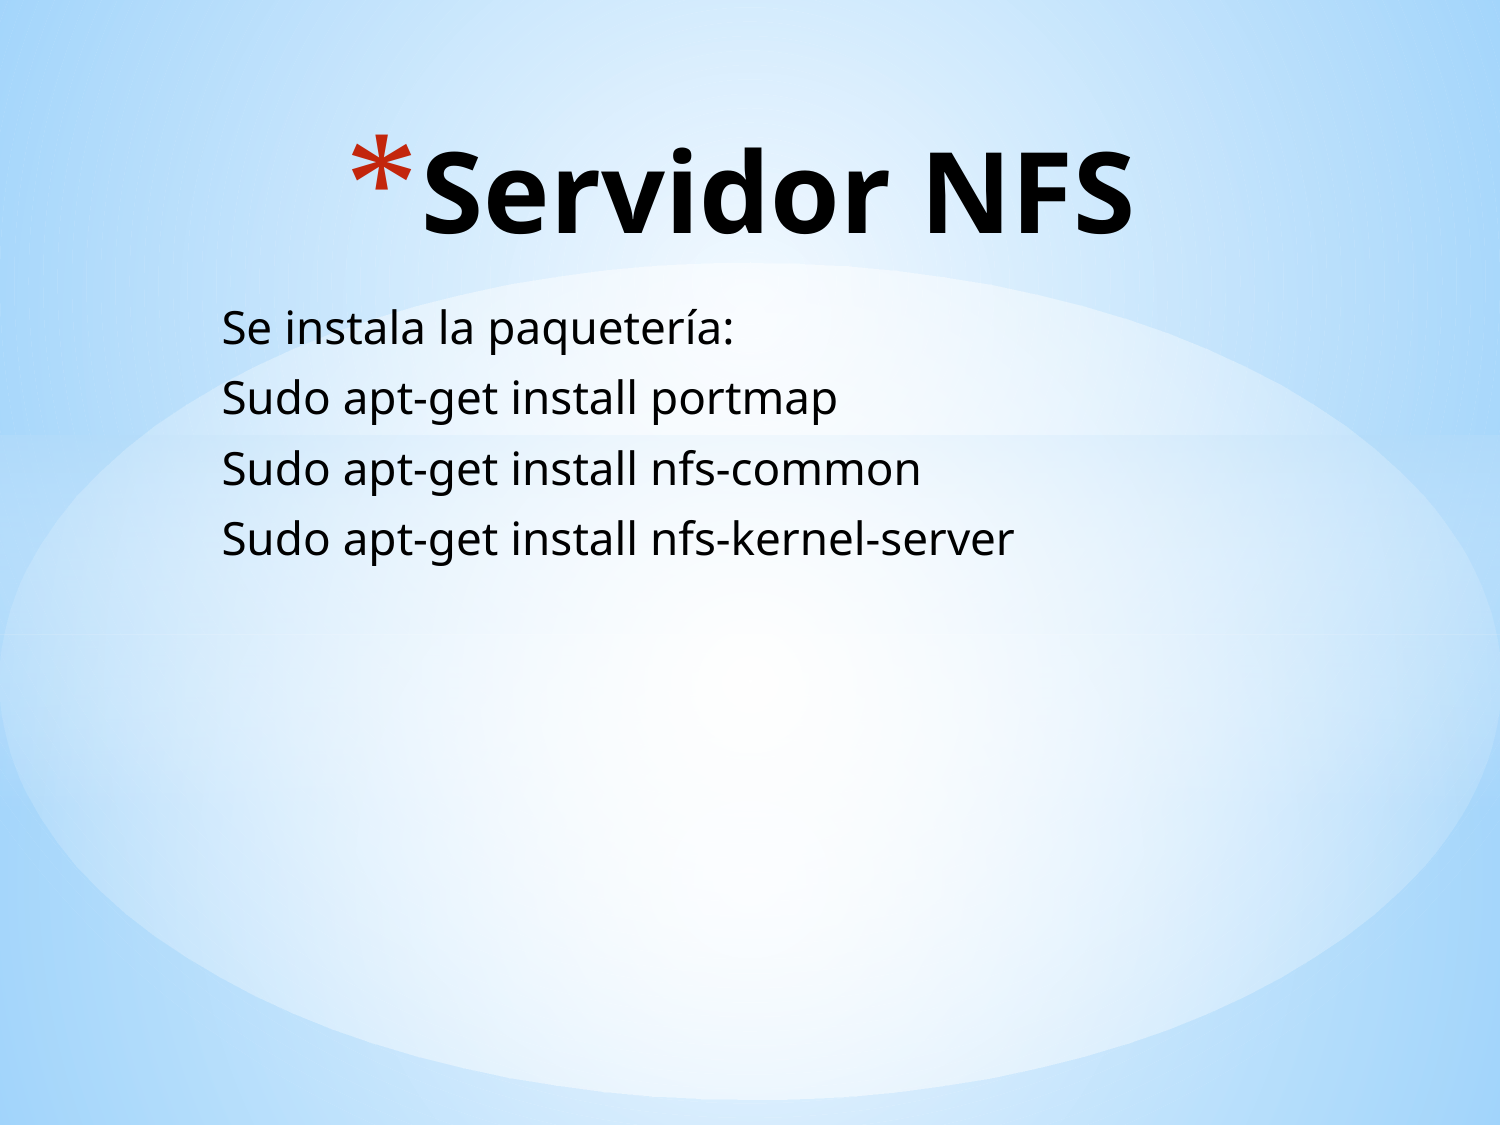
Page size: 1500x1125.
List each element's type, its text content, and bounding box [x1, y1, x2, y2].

title Servidor NFS [88, 113, 1365, 291]
subtitle Se instala la paquetería: Sudo apt-get install portmap Sudo apt-get install nfs-common Sudo apt-get install nfs-kernel-server [206, 290, 1257, 905]
